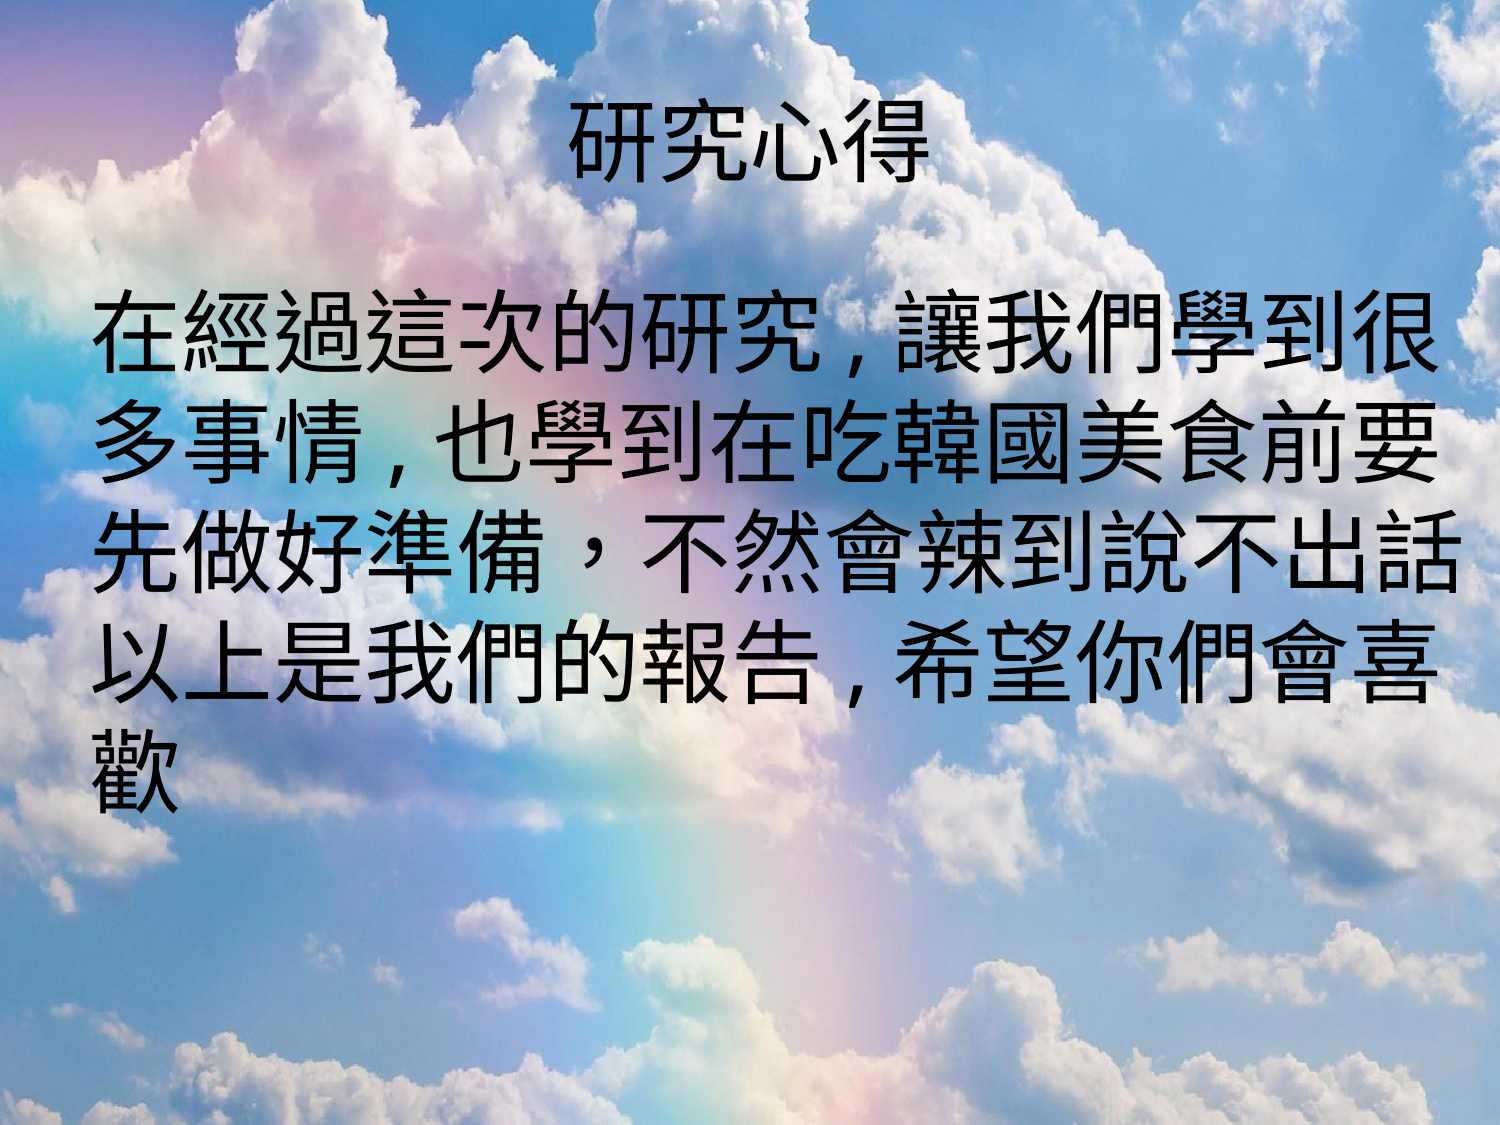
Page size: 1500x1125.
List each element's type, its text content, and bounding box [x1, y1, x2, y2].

text_box 在經過這次的研究,讓我們學到很多事情,也學到在吃韓國美食前要先做好準備，不然會辣到說不出話 以上是我們的報告,希望你們會喜歡 [74, 267, 1500, 832]
picture [0, 0, 1500, 1125]
title 研究心得 [75, 45, 1425, 233]
